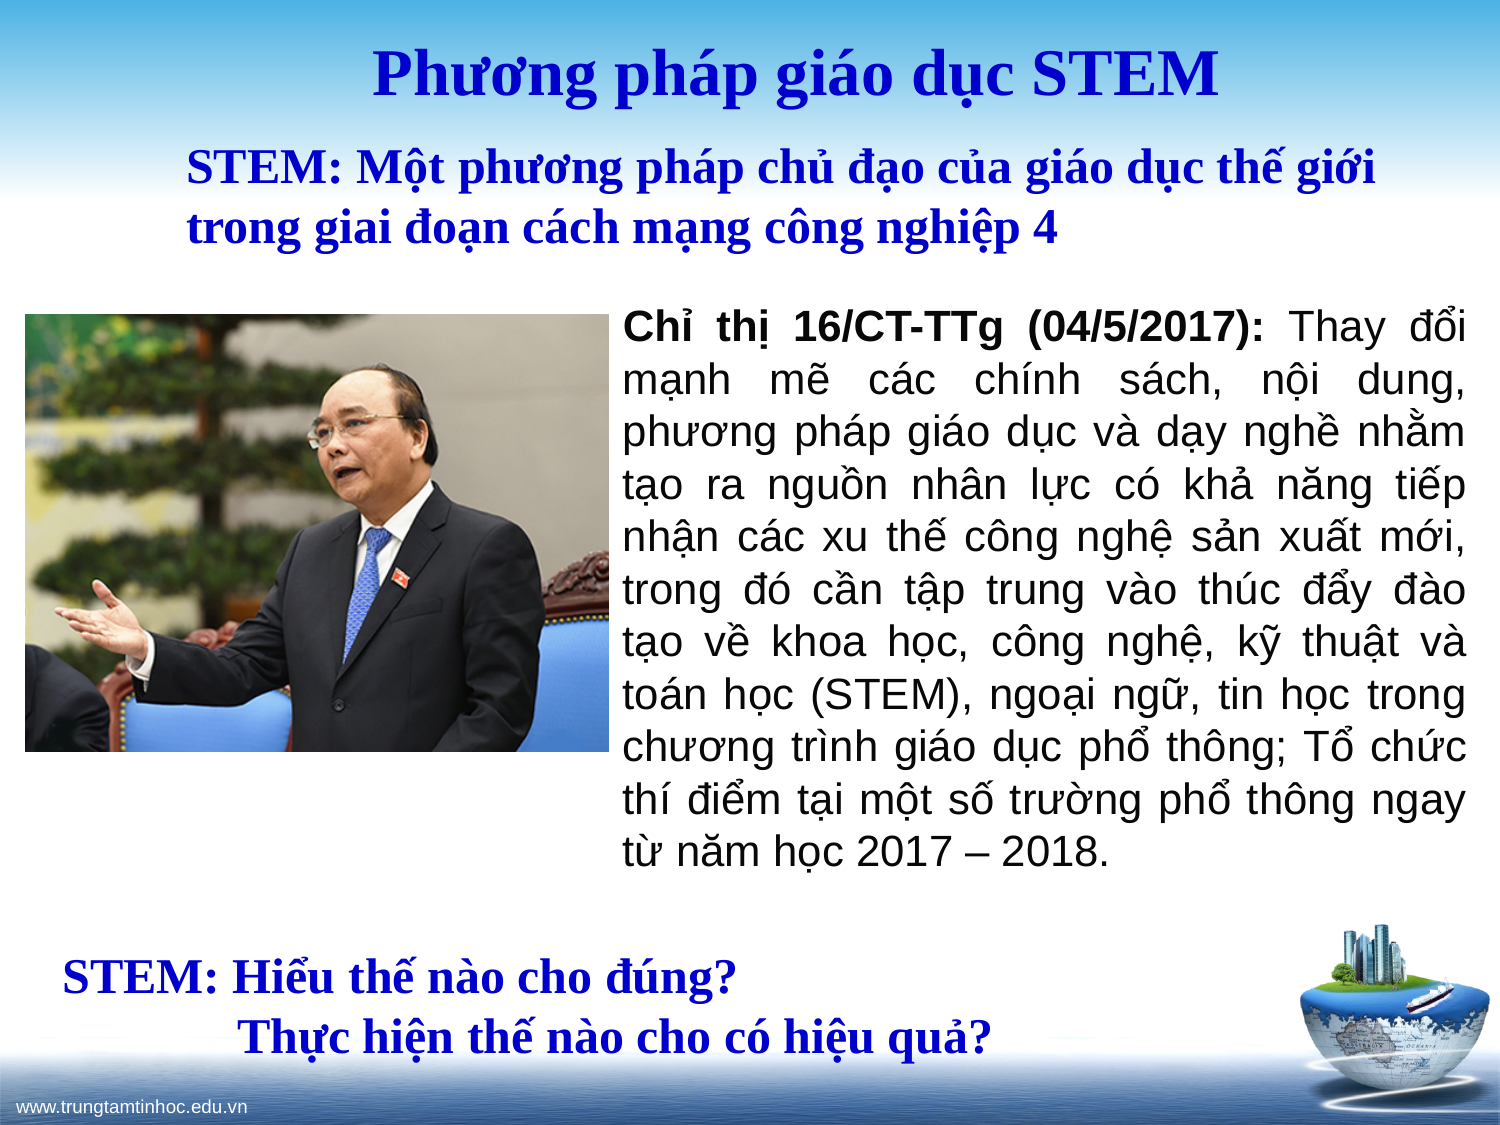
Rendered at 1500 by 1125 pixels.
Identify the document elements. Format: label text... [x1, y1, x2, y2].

text_box STEM: Một phương pháp chủ đạo của giáo dục thế giới trong giai đoạn cách mạng công nghiệp 4 [171, 126, 1400, 261]
text_box STEM: Hiểu thế nào cho đúng? Thực hiện thế nào cho có hiệu quả? [47, 936, 1199, 1072]
text_box Chỉ thị 16/CT-TTg (04/5/2017): Thay đổi mạnh mẽ các chính sách, nội dung, phương pháp giáo dục và dạy nghề nhằm tạo ra nguồn nhân lực có khả năng tiếp nhận các xu thế công nghệ sản xuất mới, trong đó cần tập trung vào thúc đẩy đào tạo về khoa học, công nghệ, kỹ thuật và toán học (STEM), ngoại ngữ, tin học trong chương trình giáo dục phổ thông; Tổ chức thí điểm tại một số trường phổ thông ngay từ năm học 2017 – 2018. [608, 290, 1483, 883]
picture [0, 920, 1500, 1125]
text_box Phương pháp giáo dục STEM [301, 21, 1294, 117]
picture [25, 314, 609, 752]
